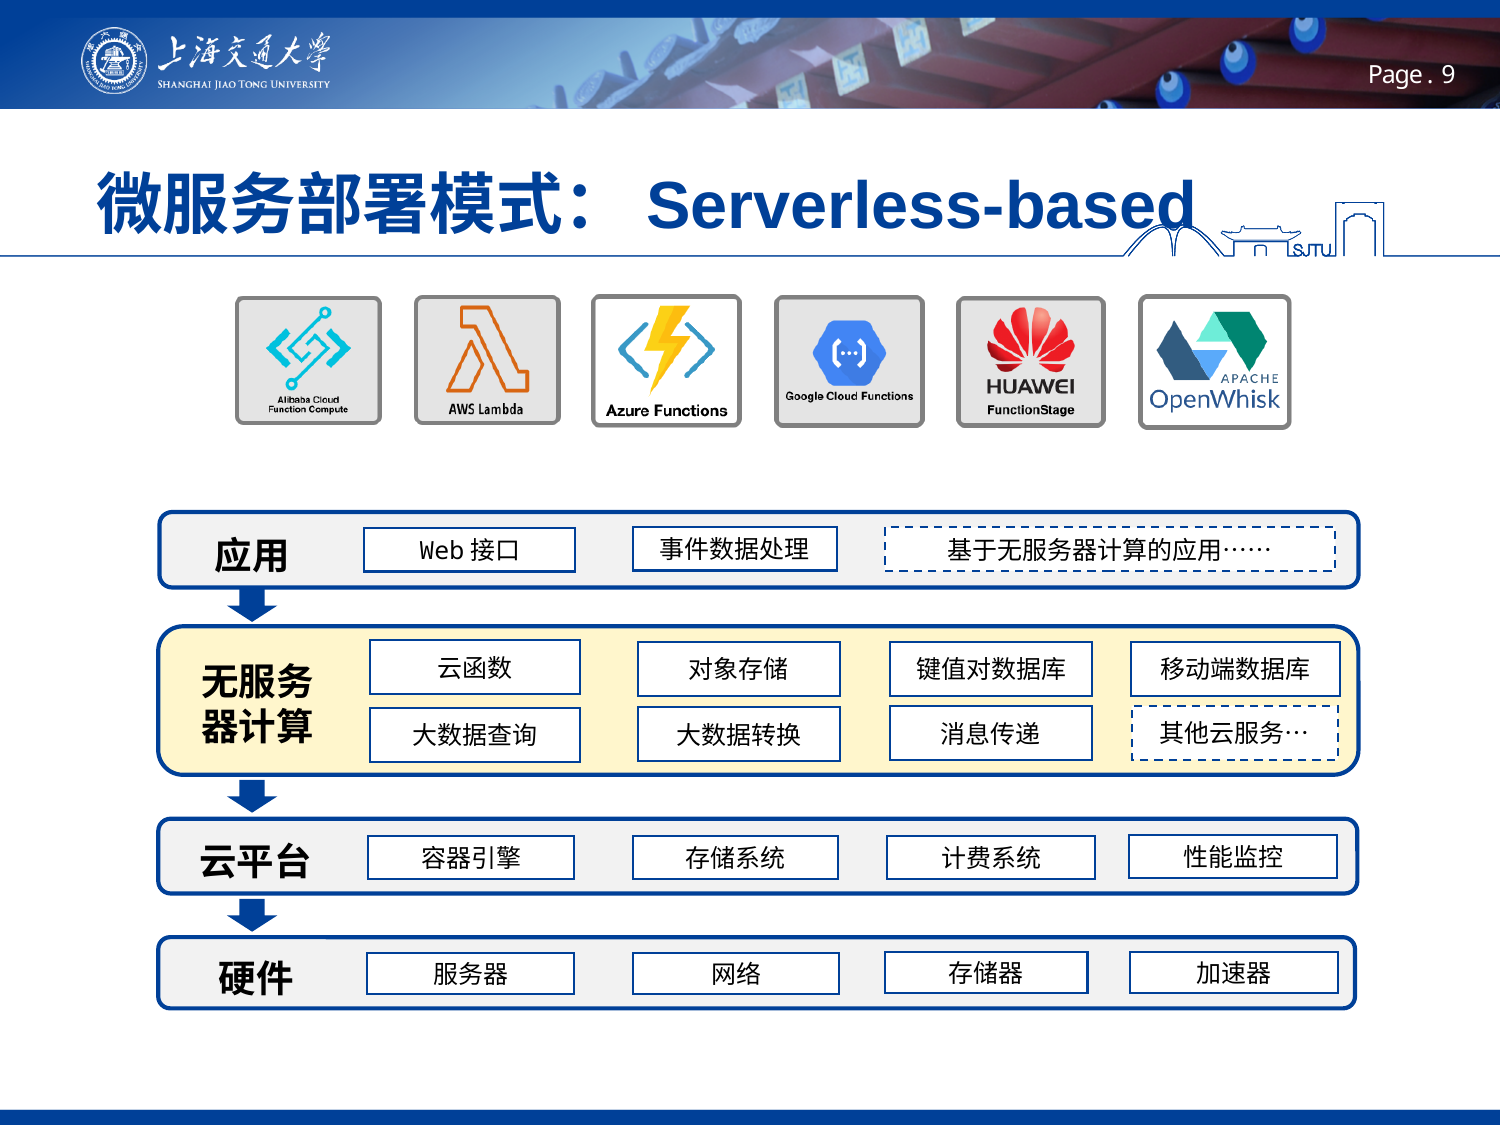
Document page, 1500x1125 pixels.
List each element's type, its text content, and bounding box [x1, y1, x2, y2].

picture [1136, 293, 1292, 432]
picture [410, 291, 562, 428]
picture [0, 18, 1500, 109]
text_box [223, 897, 281, 933]
text_box [223, 588, 281, 624]
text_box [158, 937, 1355, 1009]
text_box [159, 511, 1359, 588]
picture [231, 290, 384, 428]
text_box [223, 778, 281, 814]
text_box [158, 626, 1359, 775]
picture [588, 292, 744, 428]
picture [954, 293, 1107, 429]
title 微服务部署模式：Serverless-based [81, 160, 1455, 255]
picture [772, 292, 926, 429]
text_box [158, 818, 1358, 894]
